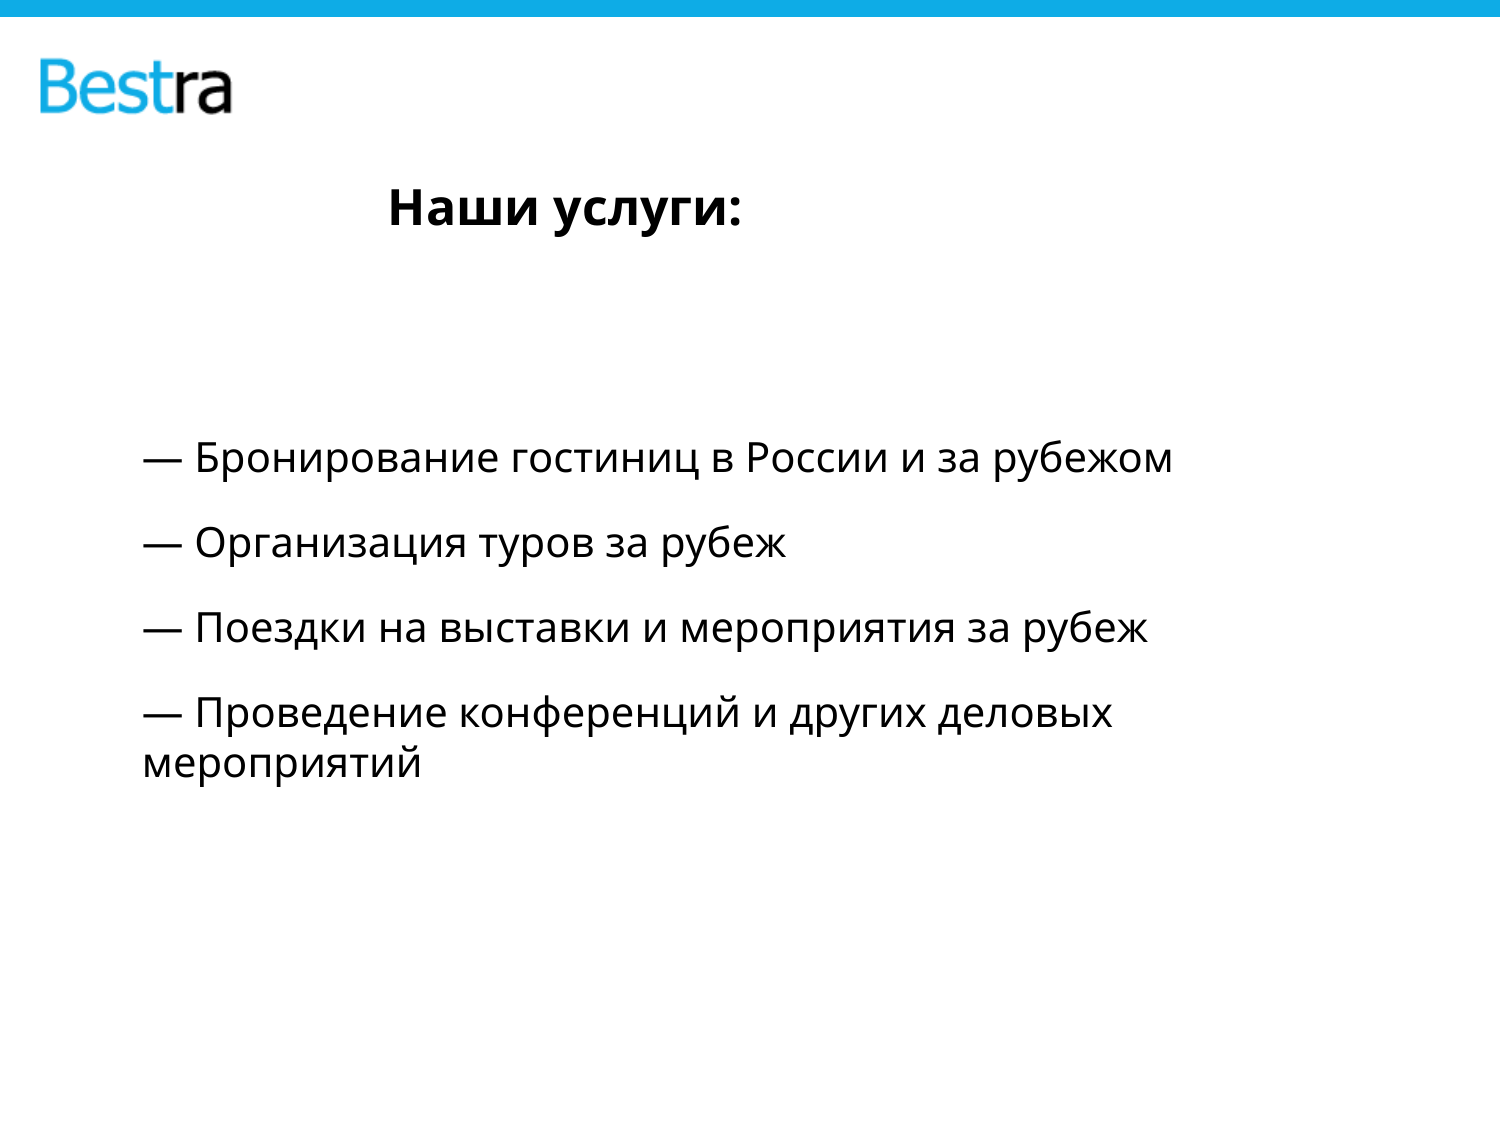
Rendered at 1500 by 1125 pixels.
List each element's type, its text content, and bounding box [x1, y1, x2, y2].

text_box — Бронирование гостиниц в России и за рубежом — Организация туров за рубеж — Поездки на выставки и мероприятия за рубеж — Проведение конференций и других деловых мероприятий [126, 423, 1374, 793]
text_box [11, 30, 248, 148]
text_box Наши услуги: [372, 168, 1032, 244]
